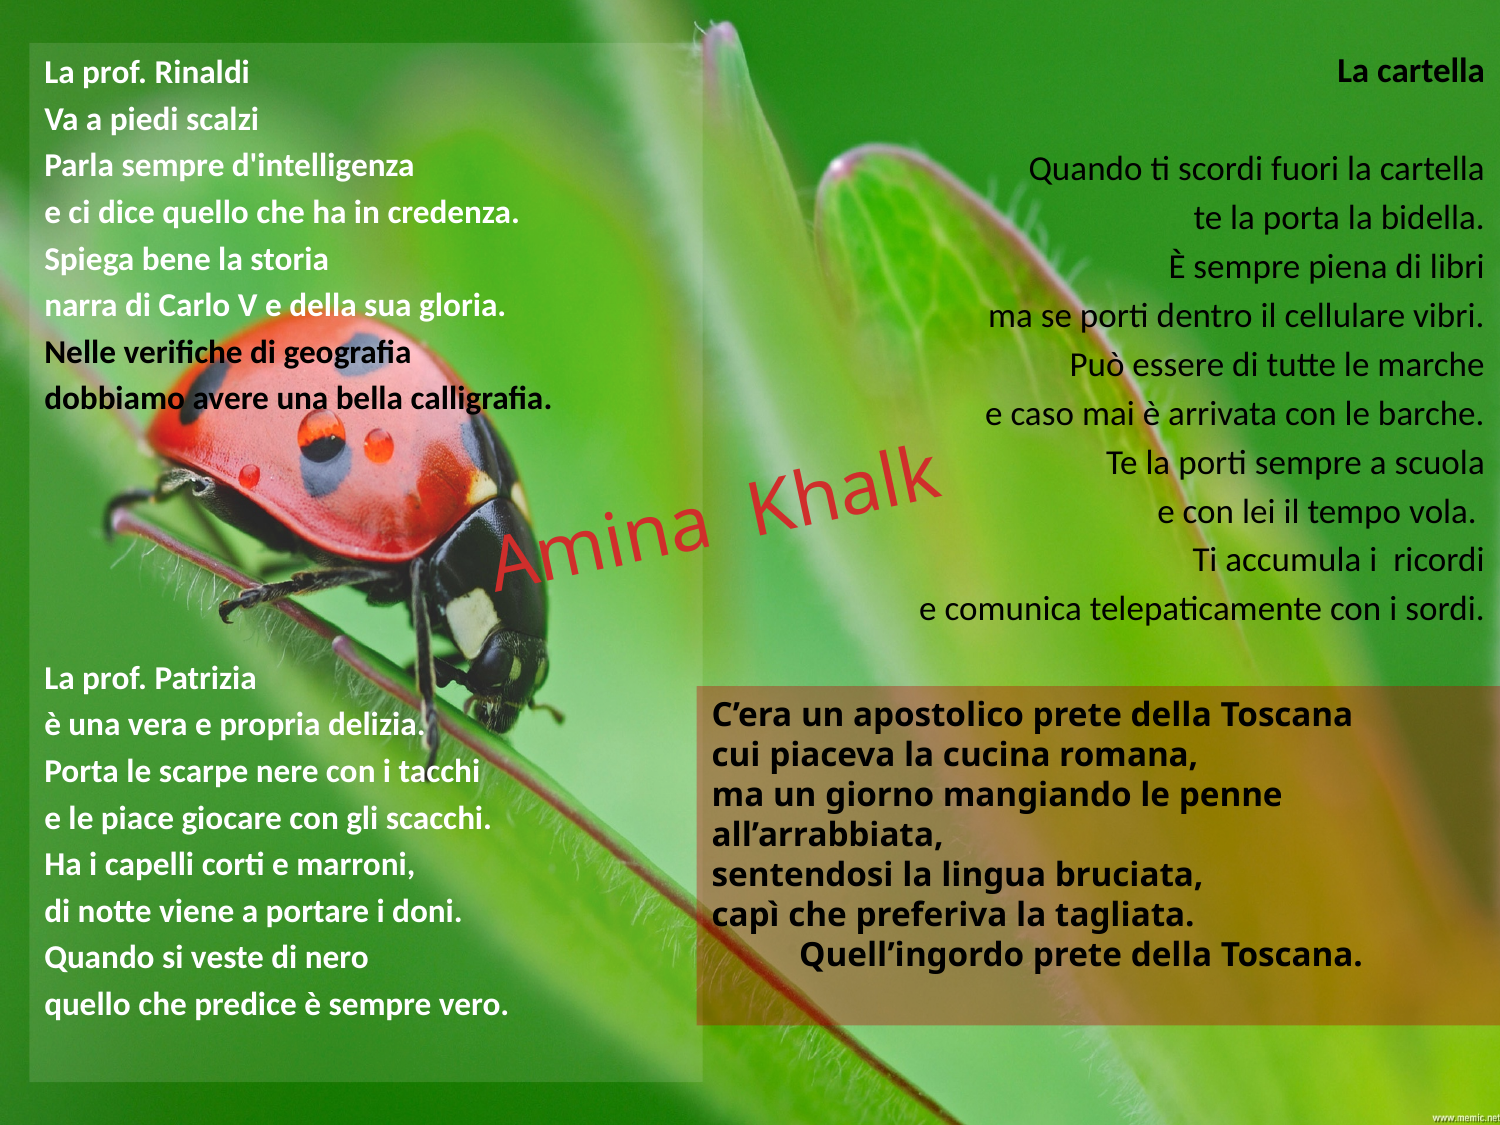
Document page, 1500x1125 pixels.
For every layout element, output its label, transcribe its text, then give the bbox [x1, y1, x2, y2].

text_box La cartella Quando ti scordi fuori la cartella te la porta la bidella. È sempre piena di libri ma se porti dentro il cellulare vibri. Può essere di tutte le marche e caso mai è arrivata con le barche. Te la porti sempre a scuola e con lei il tempo vola. Ti accumula i ricordi e comunica telepaticamente con i sordi. [738, 0, 1500, 638]
picture [703, 564, 1500, 686]
text_box C’era un apostolico prete della Toscana cui piaceva la cucina romana, ma un giorno mangiando le penne all’arrabbiata, sentendosi la lingua bruciata, capì che preferiva la tagliata. Quell’ingordo prete della Toscana. [696, 686, 1500, 1026]
text_box Amina Khalk [428, 404, 998, 626]
list La prof. Rinaldi Va a piedi scalzi Parla sempre d'intelligenza e ci dice quello che ha in credenza. Spiega bene la storia narra di Carlo V e della sua gloria. Nelle verifiche di geografia dobbiamo avere una bella calligrafia. La prof. Patrizia è una vera e propria delizia. Porta le scarpe nere con i tacchi e le piace giocare con gli scacchi. Ha i capelli corti e marroni, di notte viene a portare i doni. Quando si veste di nero quello che predice è sempre vero. [29, 42, 703, 1083]
picture [0, 0, 1500, 1125]
